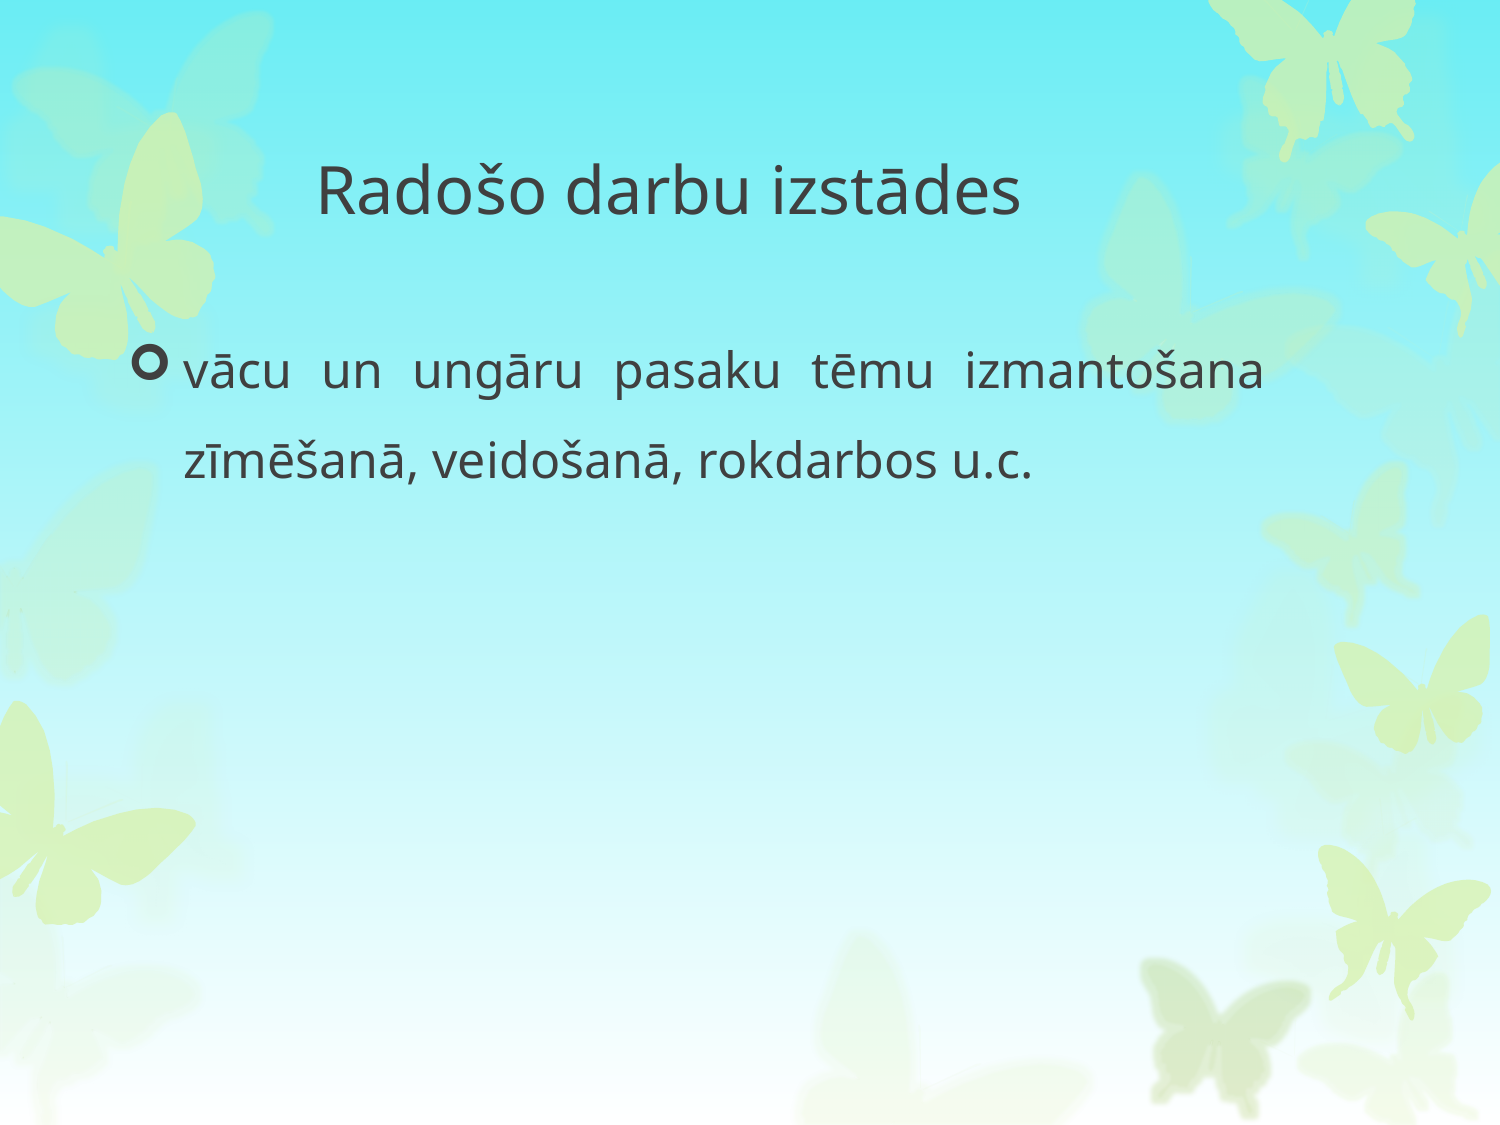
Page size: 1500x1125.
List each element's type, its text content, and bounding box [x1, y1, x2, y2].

title Radošo darbu izstādes [300, 125, 1110, 249]
list vācu un ungāru pasaku tēmu izmantošana zīmēšanā, veidošanā, rokdarbos u.c. [112, 249, 1282, 613]
